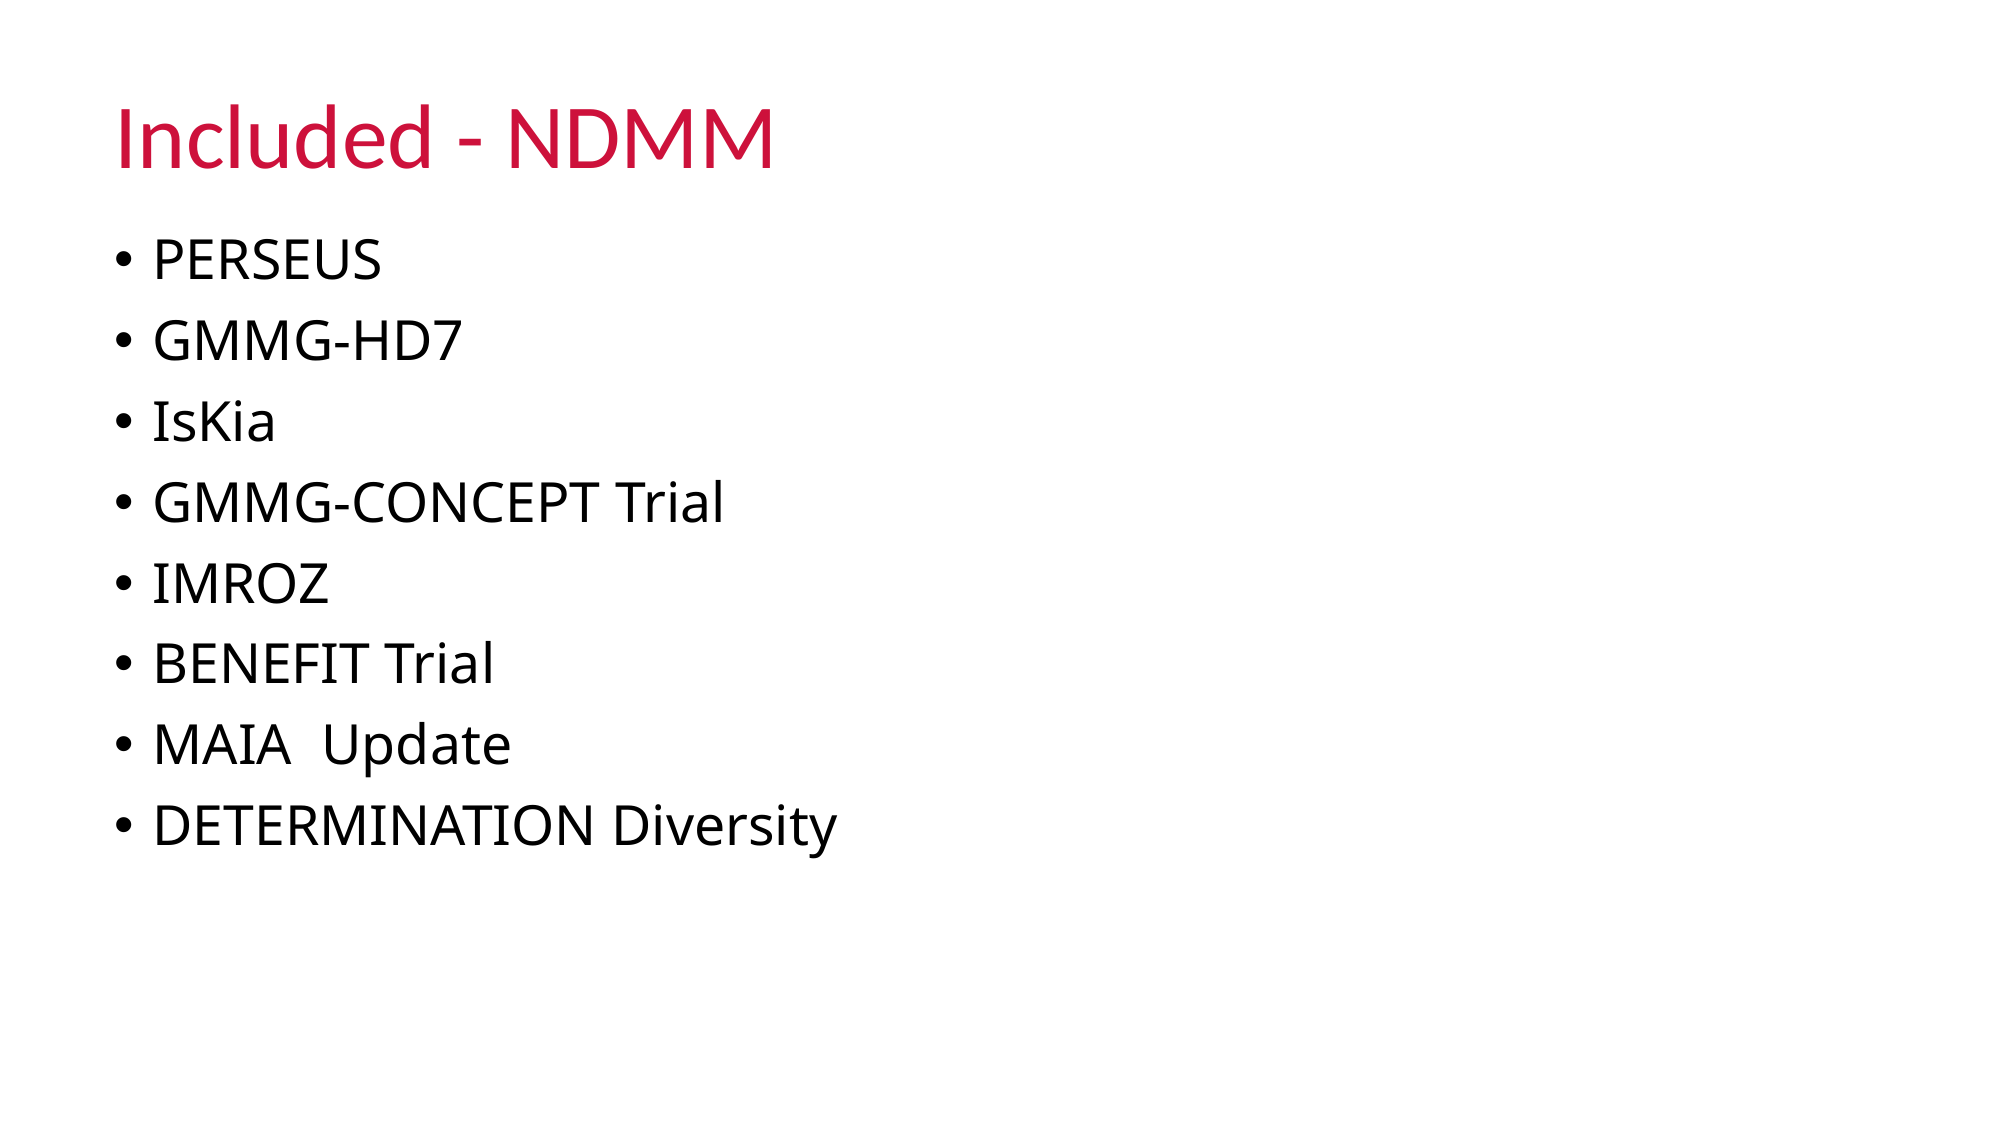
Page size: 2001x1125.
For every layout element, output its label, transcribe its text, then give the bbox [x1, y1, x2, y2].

title Included - NDMM [99, 80, 1900, 198]
list PERSEUS GMMG-HD7 IsKia GMMG-CONCEPT Trial IMROZ BENEFIT Trial MAIA Update DETERMINATION Diversity [99, 224, 1900, 1037]
